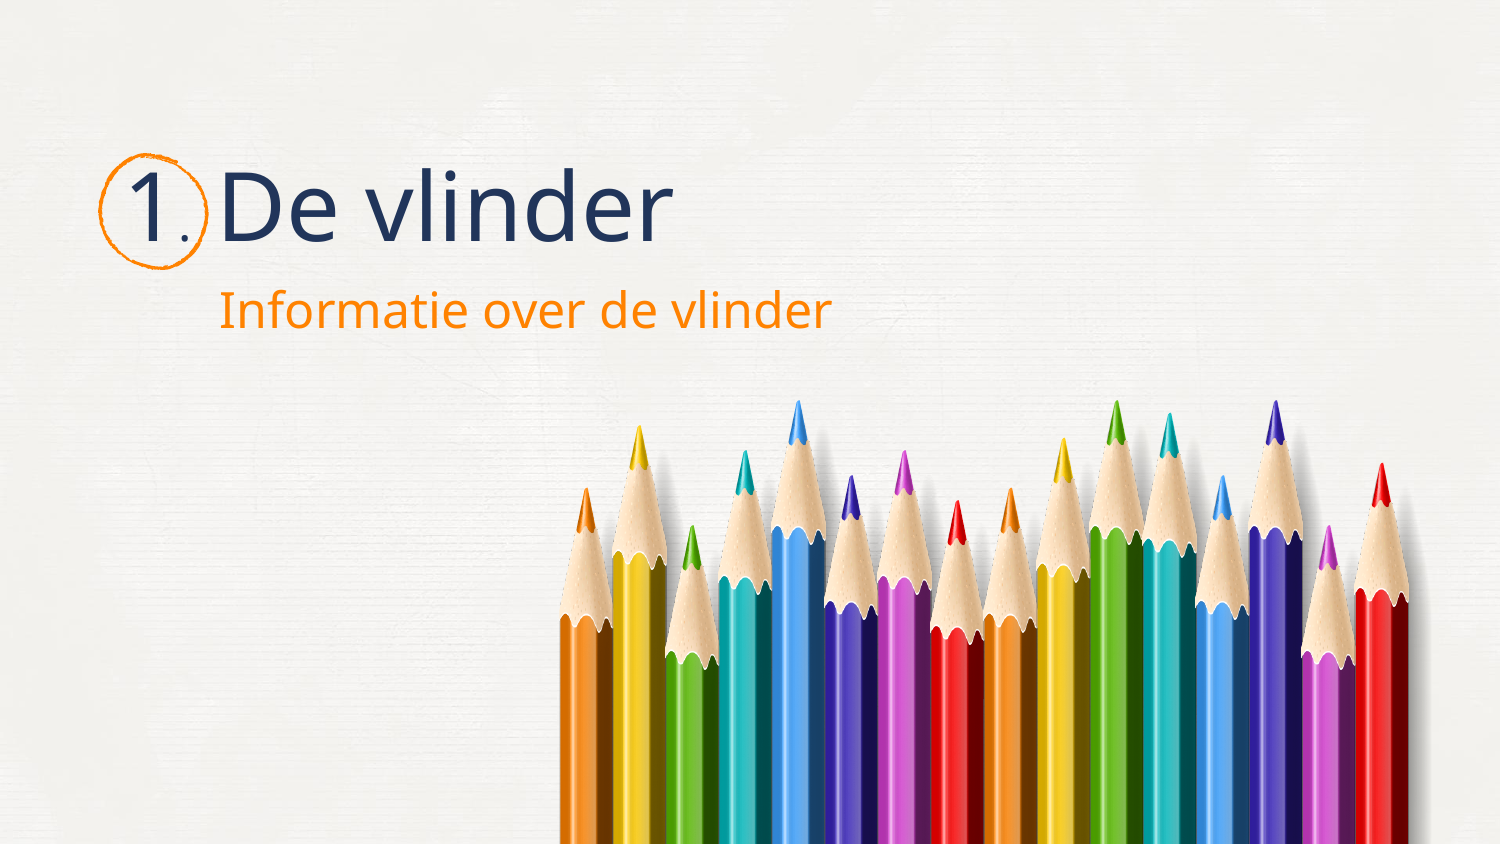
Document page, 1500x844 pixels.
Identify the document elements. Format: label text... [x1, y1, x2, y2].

subtitle Informatie over de vlinder [219, 278, 1328, 408]
picture [0, 0, 1500, 844]
title 1. De vlinder [123, 72, 1352, 263]
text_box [94, 155, 213, 267]
